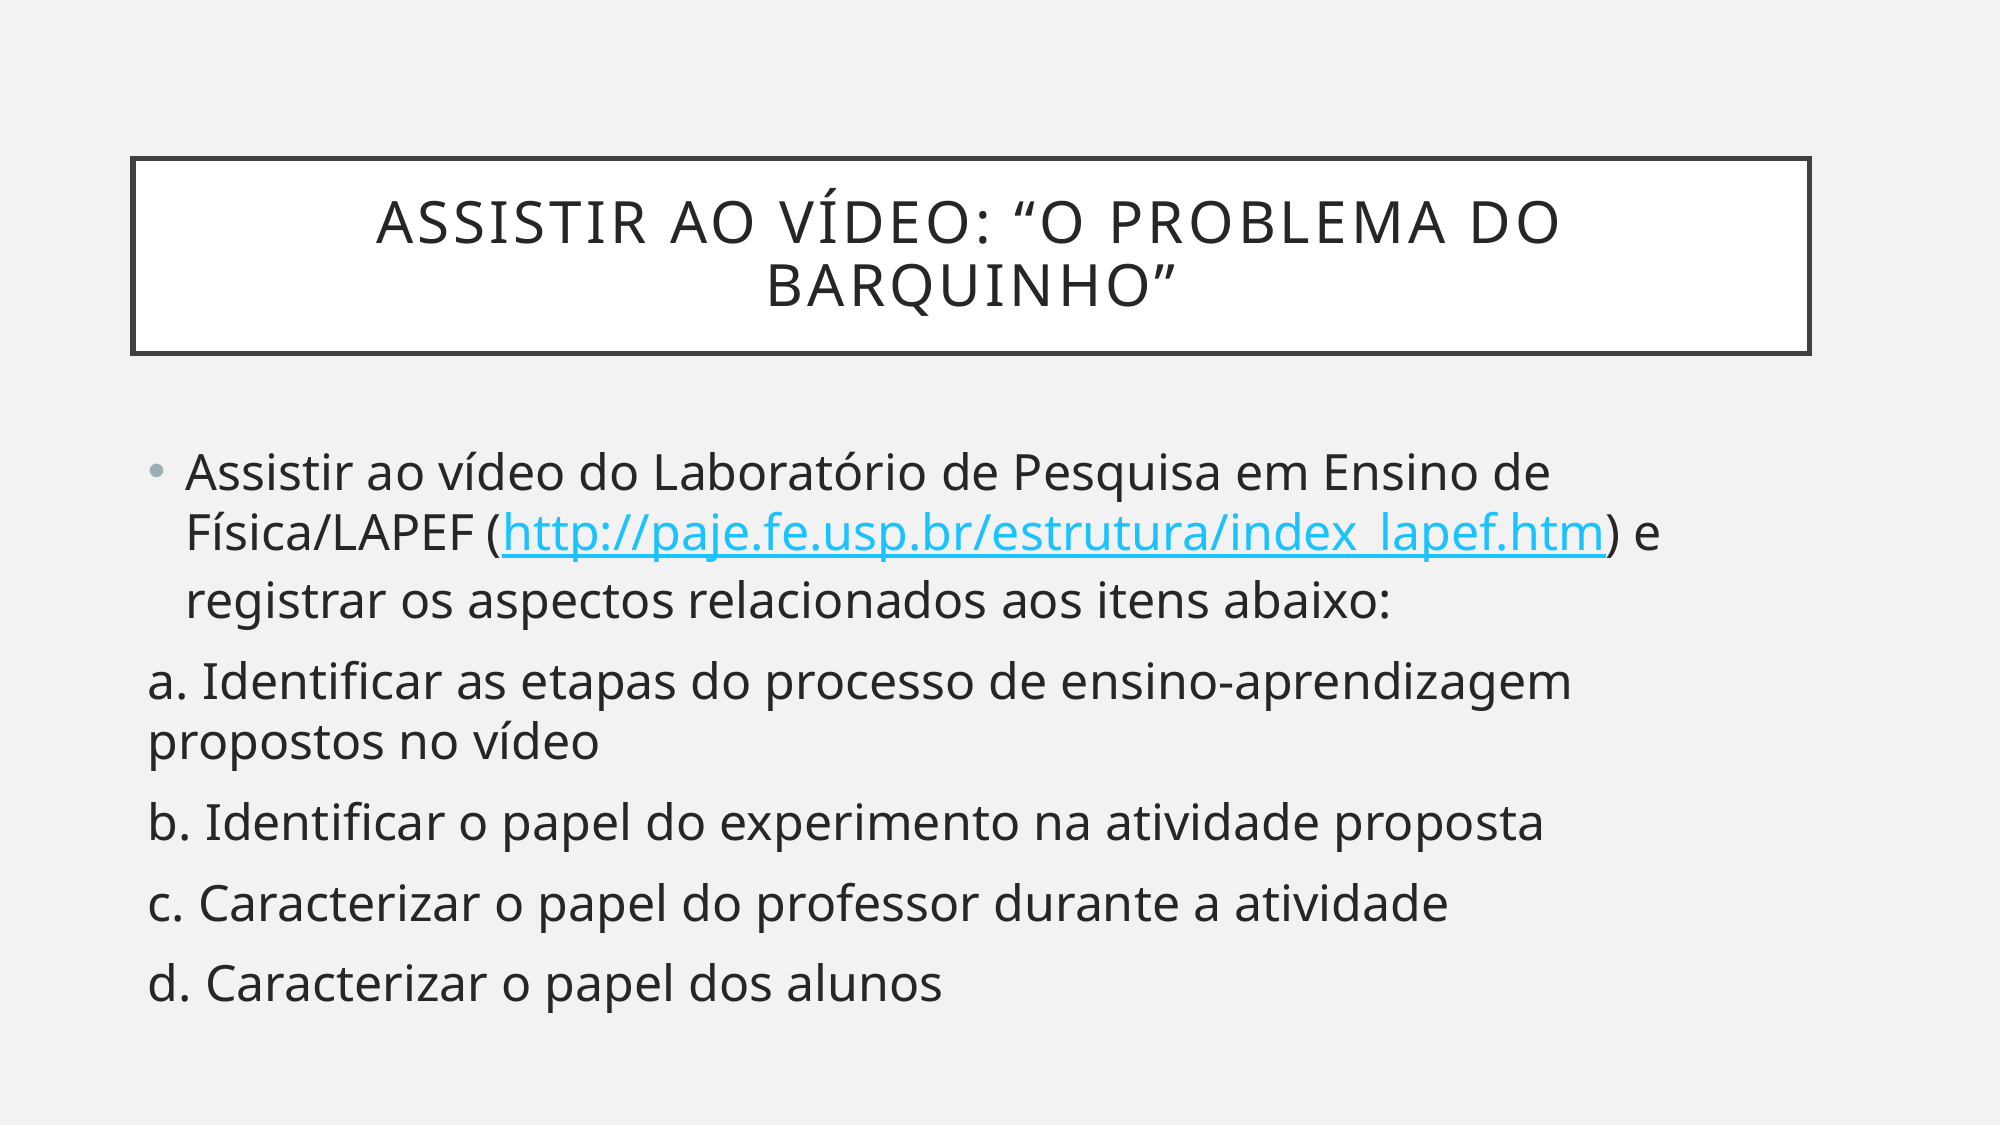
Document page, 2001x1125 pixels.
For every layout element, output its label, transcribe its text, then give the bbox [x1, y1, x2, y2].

list Assistir ao vídeo do Laboratório de Pesquisa em Ensino de Física/LAPEF (http://paje.fe.usp.br/estrutura/index_lapef.htm) e registrar os aspectos relacionados aos itens abaixo: a. Identificar as etapas do processo de ensino-aprendizagem propostos no vídeo b. Identificar o papel do experimento na atividade proposta c. Caracterizar o papel do professor durante a atividade d. Caracterizar o papel dos alunos [132, 432, 1838, 1047]
title Assistir ao vídeo: “o problema do barquinho” [130, 156, 1812, 356]
